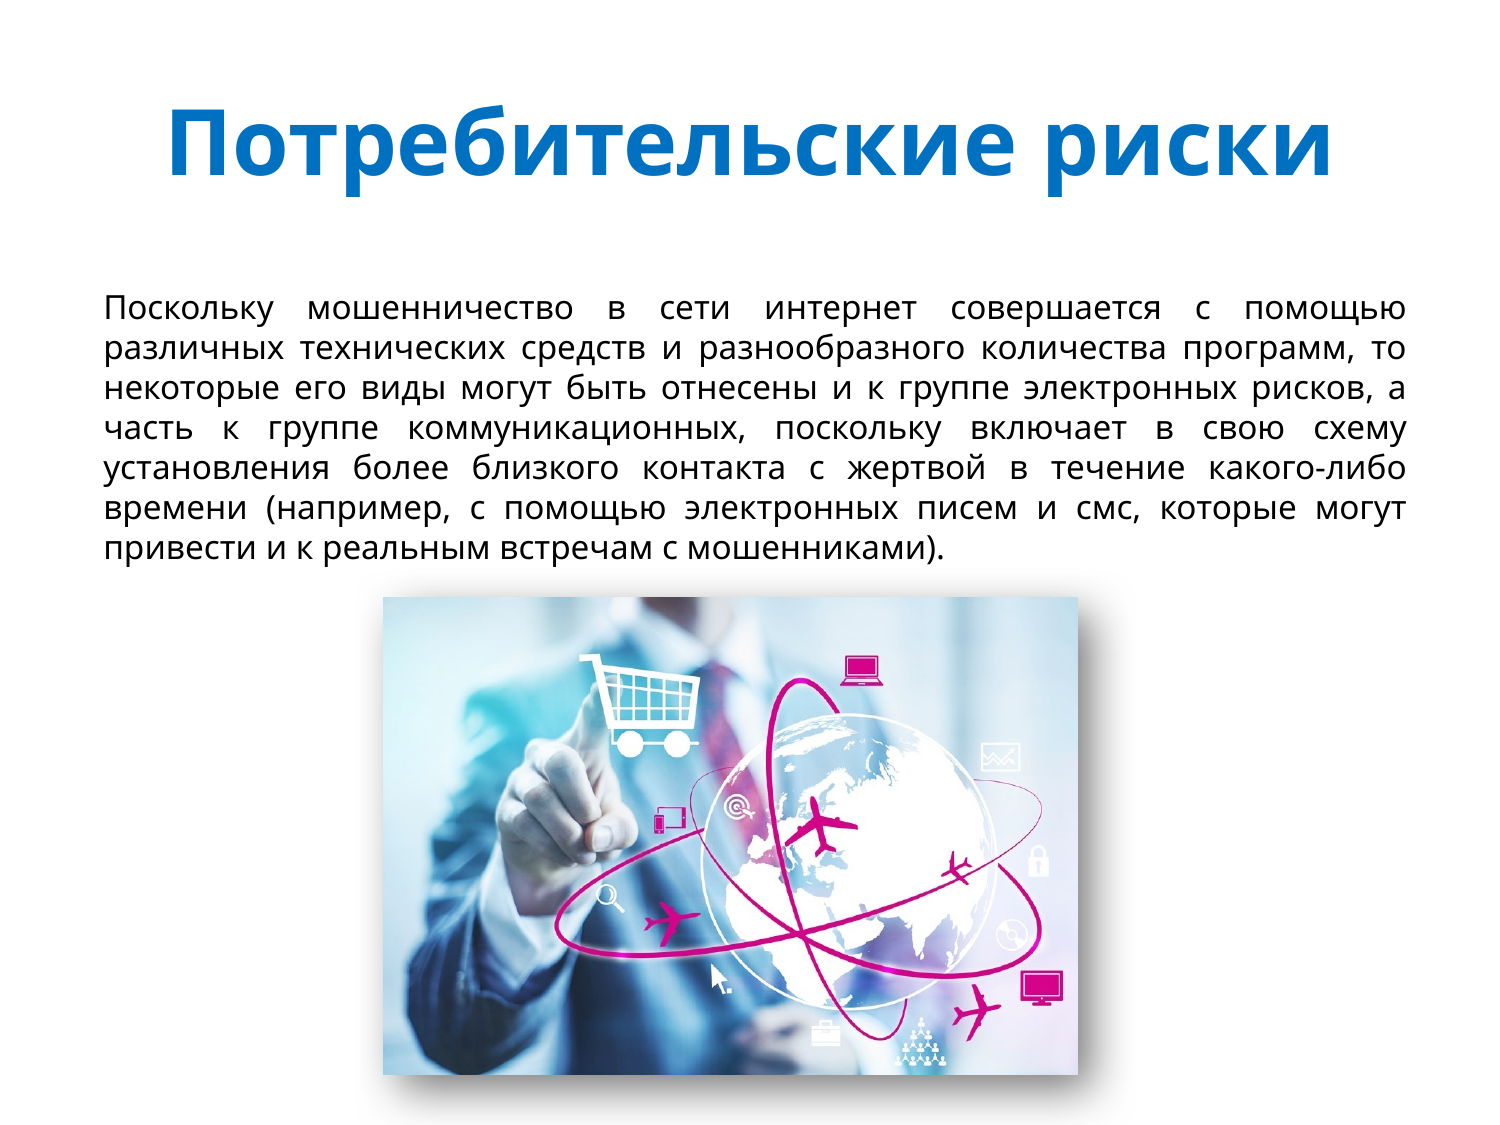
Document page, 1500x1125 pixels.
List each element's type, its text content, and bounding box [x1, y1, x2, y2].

title Потребительские риски [75, 45, 1425, 233]
text_box Поскольку мошенничество в сети интернет совершается с помощью различных технических средств и разнообразного количества программ, то некоторые его виды могут быть отнесены и к группе электронных рисков, а часть к группе коммуникационных, поскольку включает в свою схему установления более близкого контакта с жертвой в течение какого-либо времени (например, с помощью электронных писем и смс, которые могут привести и к реальным встречам с мошенниками). [88, 278, 1424, 574]
picture [383, 597, 1078, 1076]
